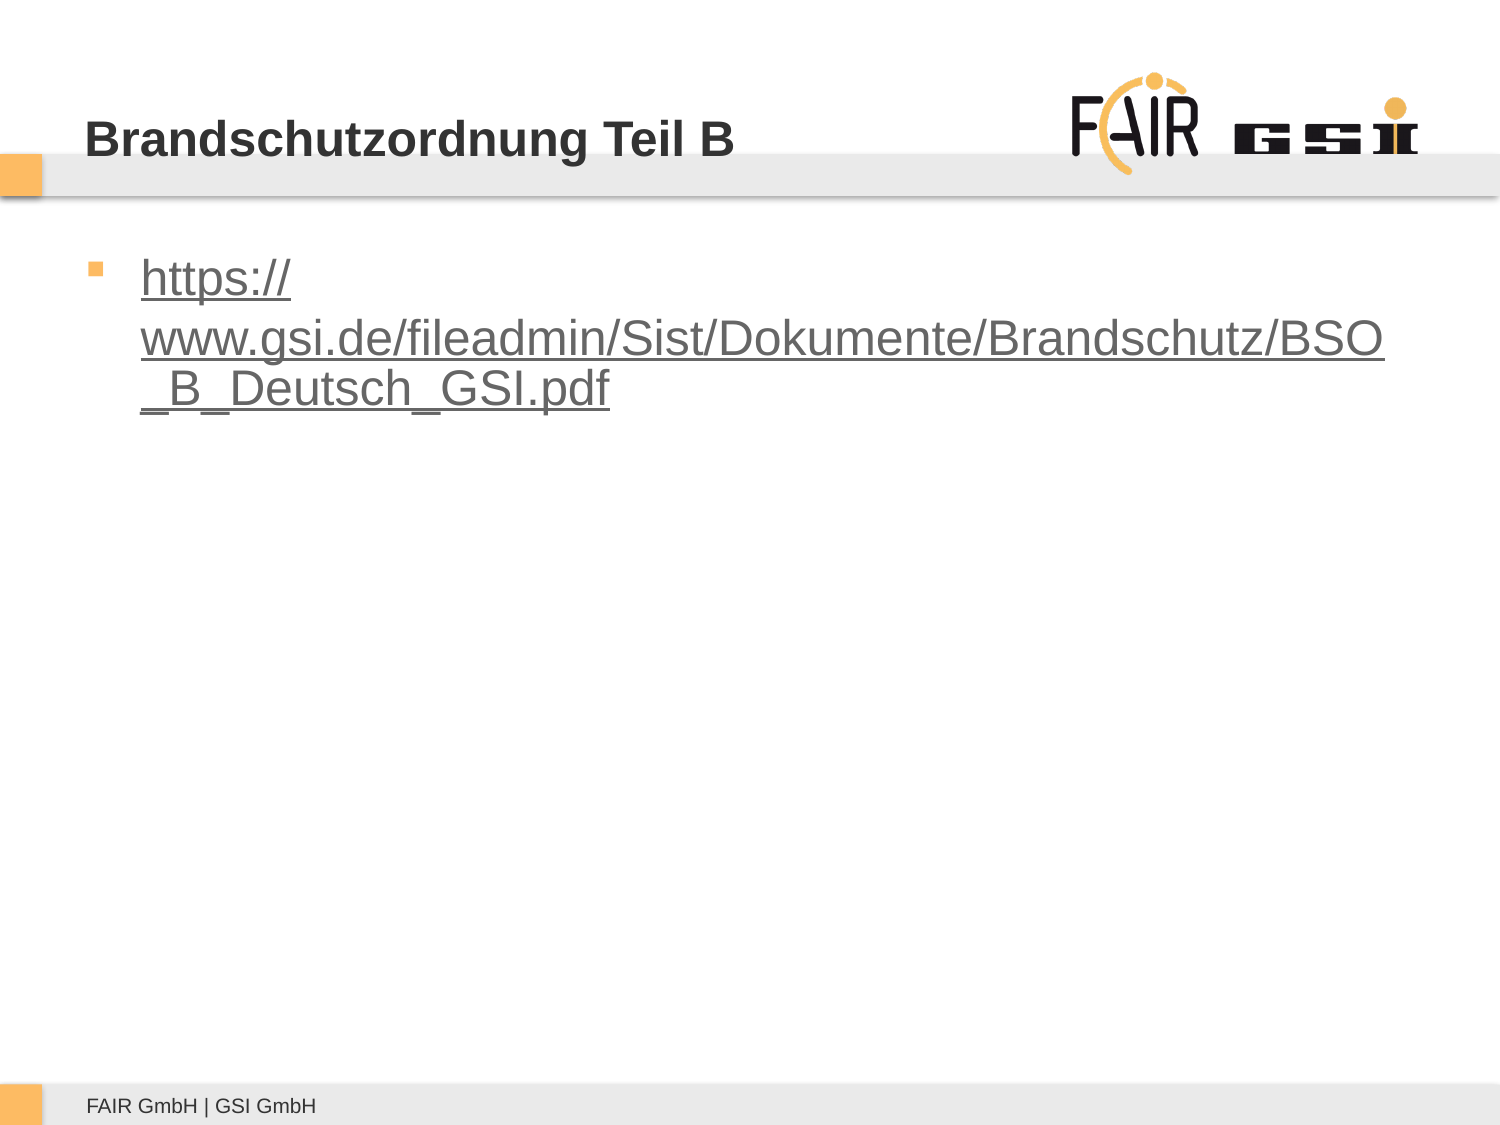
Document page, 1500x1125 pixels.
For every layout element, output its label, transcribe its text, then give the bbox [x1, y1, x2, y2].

list https://www.gsi.de/fileadmin/Sist/Dokumente/Brandschutz/BSO_B_Deutsch_GSI.pdf [69, 237, 1417, 1043]
picture [1233, 95, 1419, 154]
title Brandschutzordnung Teil B [69, 44, 986, 174]
picture [1071, 70, 1199, 177]
